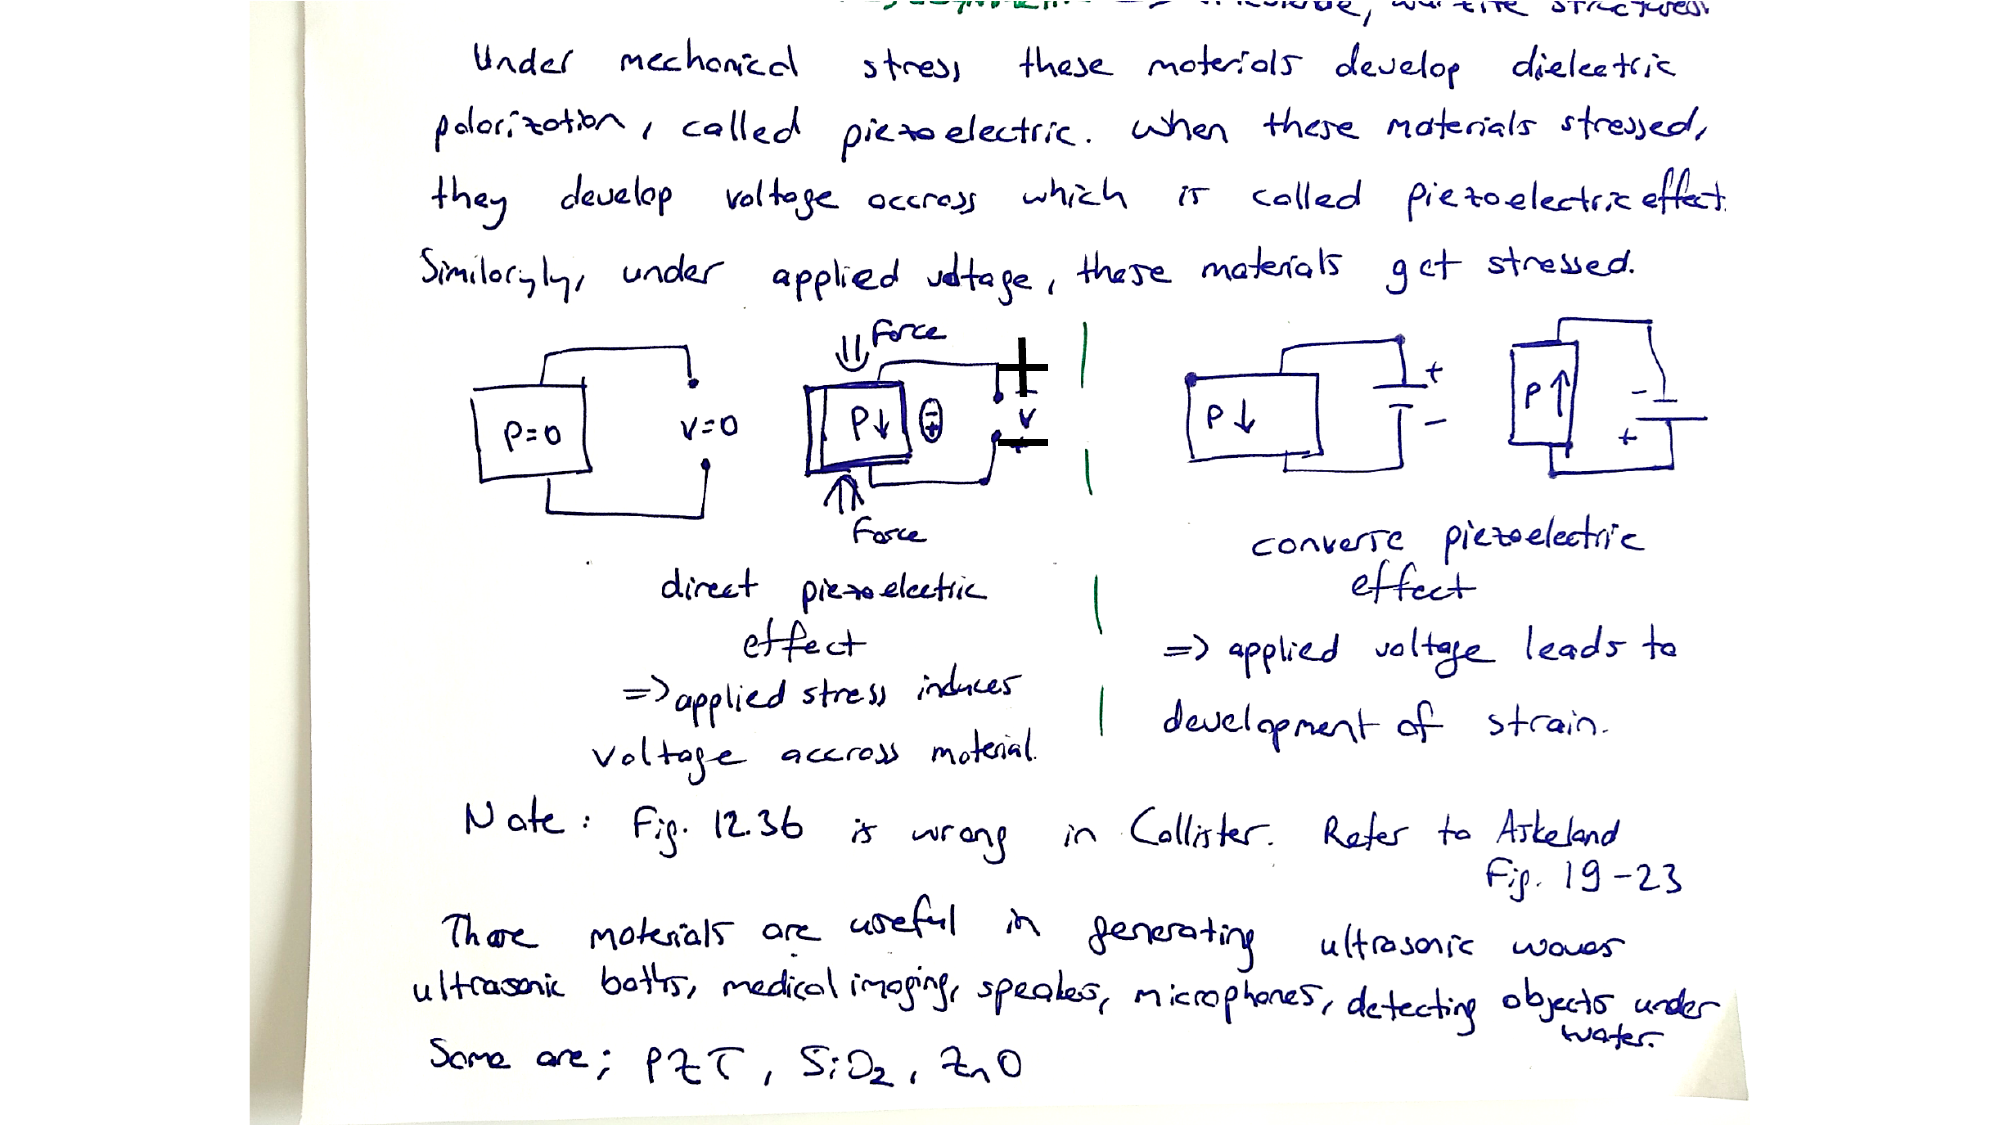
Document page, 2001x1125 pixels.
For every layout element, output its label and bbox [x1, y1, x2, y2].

picture [251, 0, 1748, 1125]
